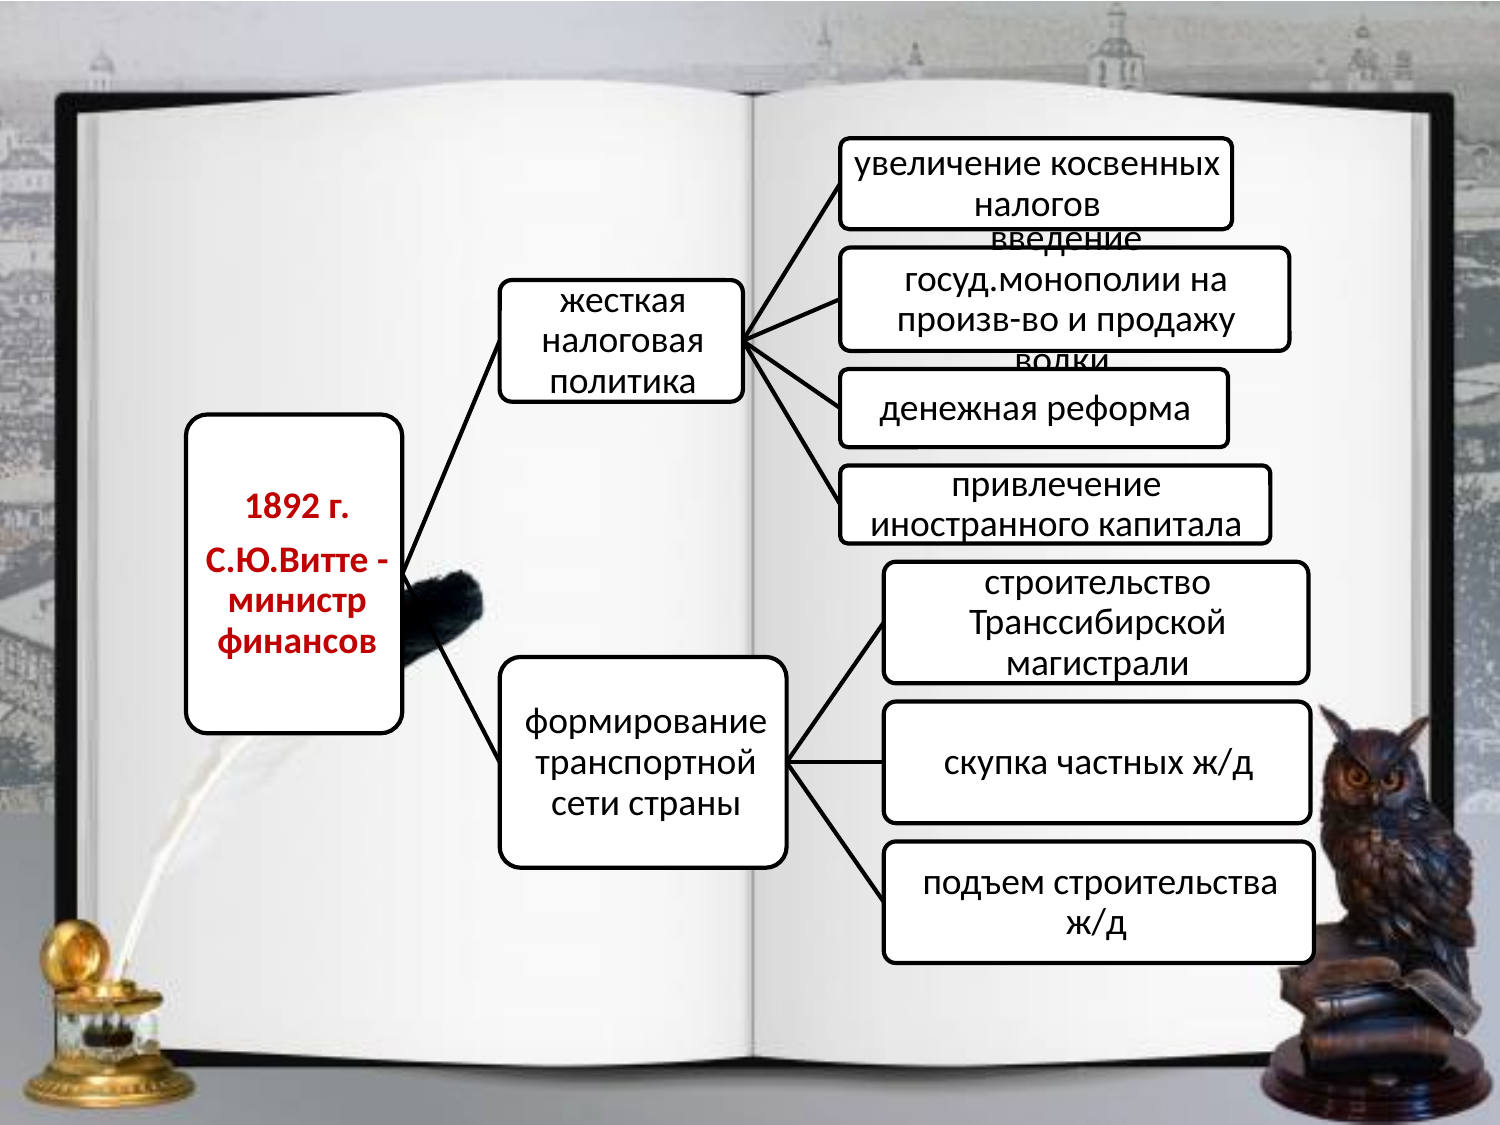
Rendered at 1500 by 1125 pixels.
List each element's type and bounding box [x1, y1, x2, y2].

picture [0, 1, 1500, 1125]
text_box [111, 136, 1389, 965]
